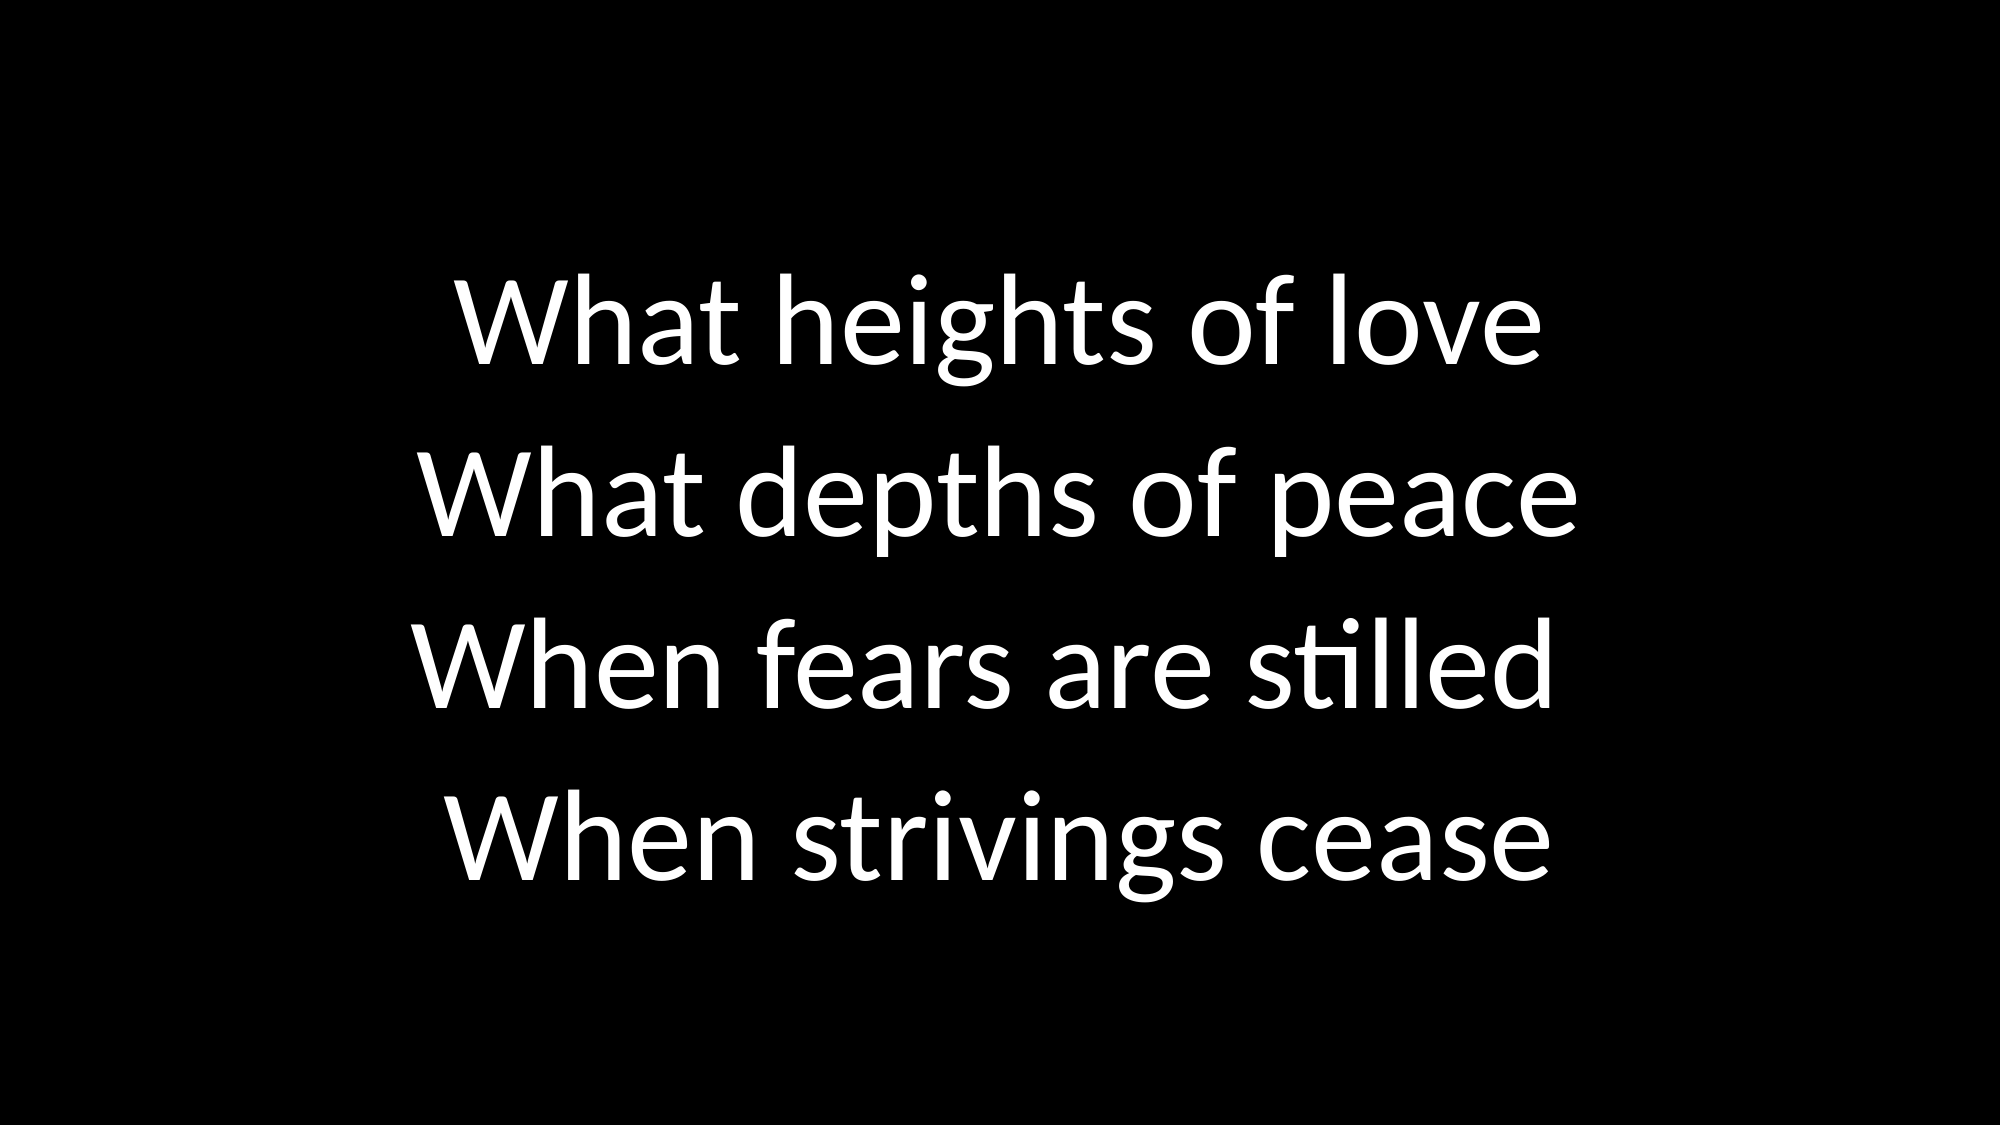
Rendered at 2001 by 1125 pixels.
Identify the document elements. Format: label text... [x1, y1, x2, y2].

list What heights of love What depths of peace When fears are stilled When strivings cease [0, 0, 2000, 1125]
